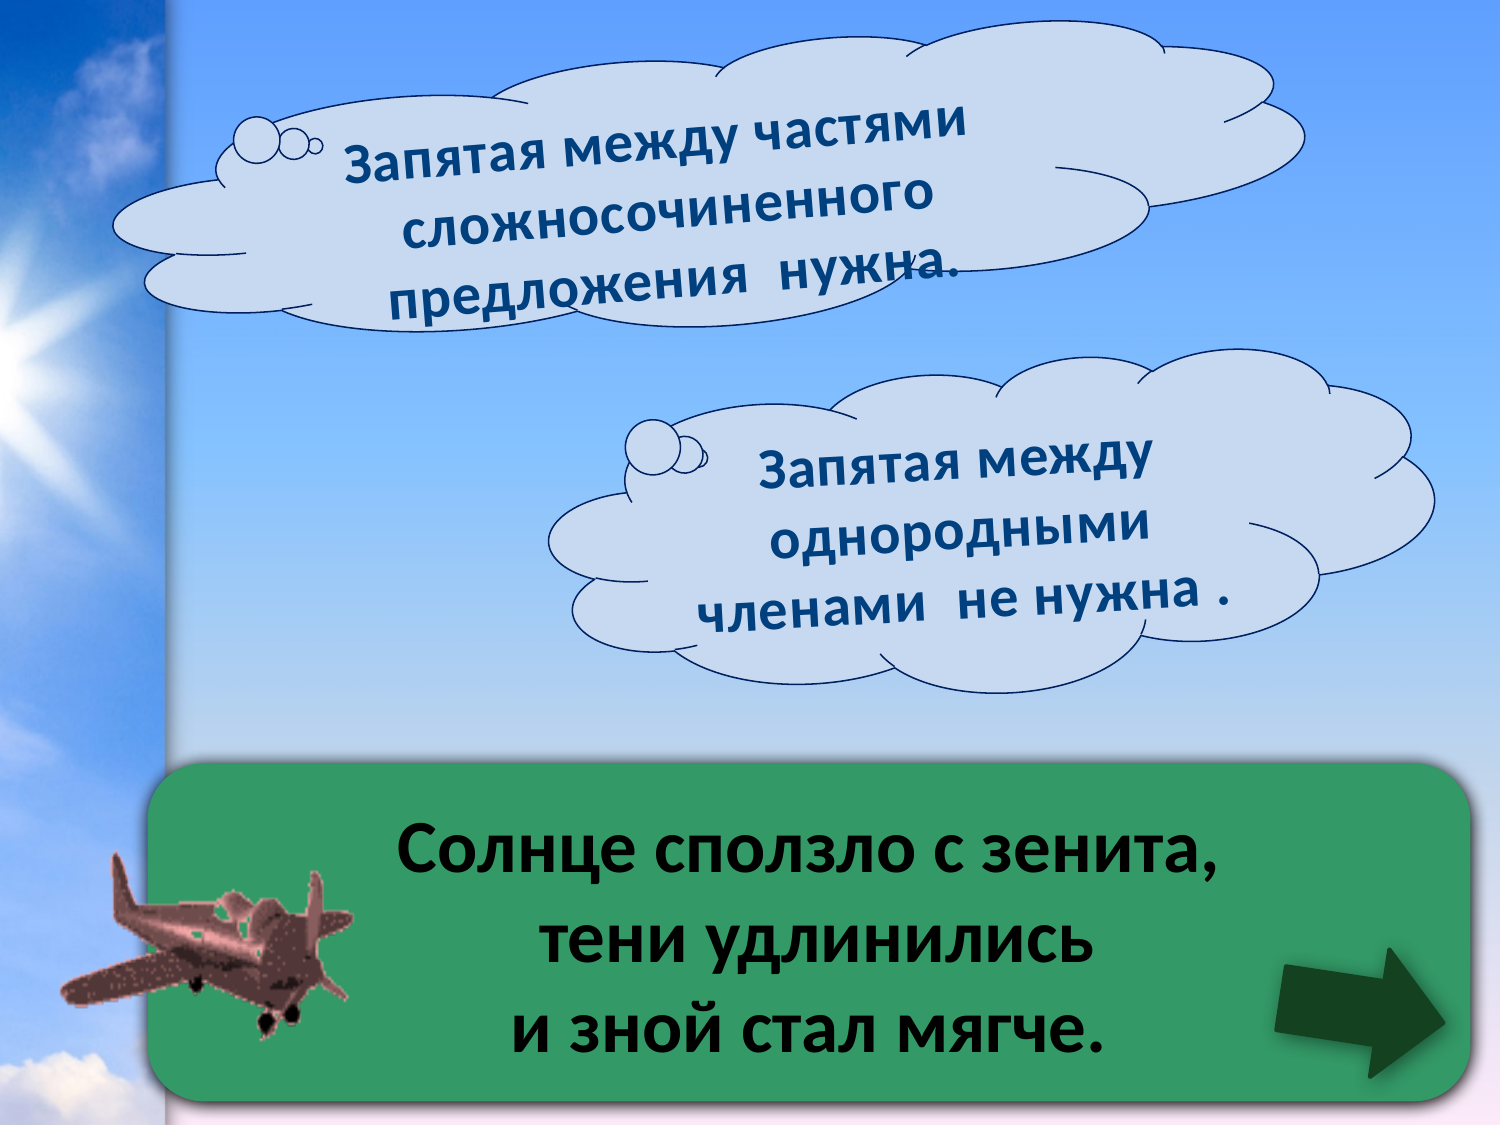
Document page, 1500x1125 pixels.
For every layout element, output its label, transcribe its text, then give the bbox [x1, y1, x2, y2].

text_box Солнце сползло с зенита, тени удлинились и зной стал мягче. [147, 763, 1471, 1102]
text_box Запятая между частями сложносочиненного предложения нужна. [112, 20, 1305, 332]
text_box [1274, 947, 1446, 1079]
text_box Запятая между однородными членами не нужна . [548, 349, 1435, 694]
picture [0, 0, 1500, 1125]
